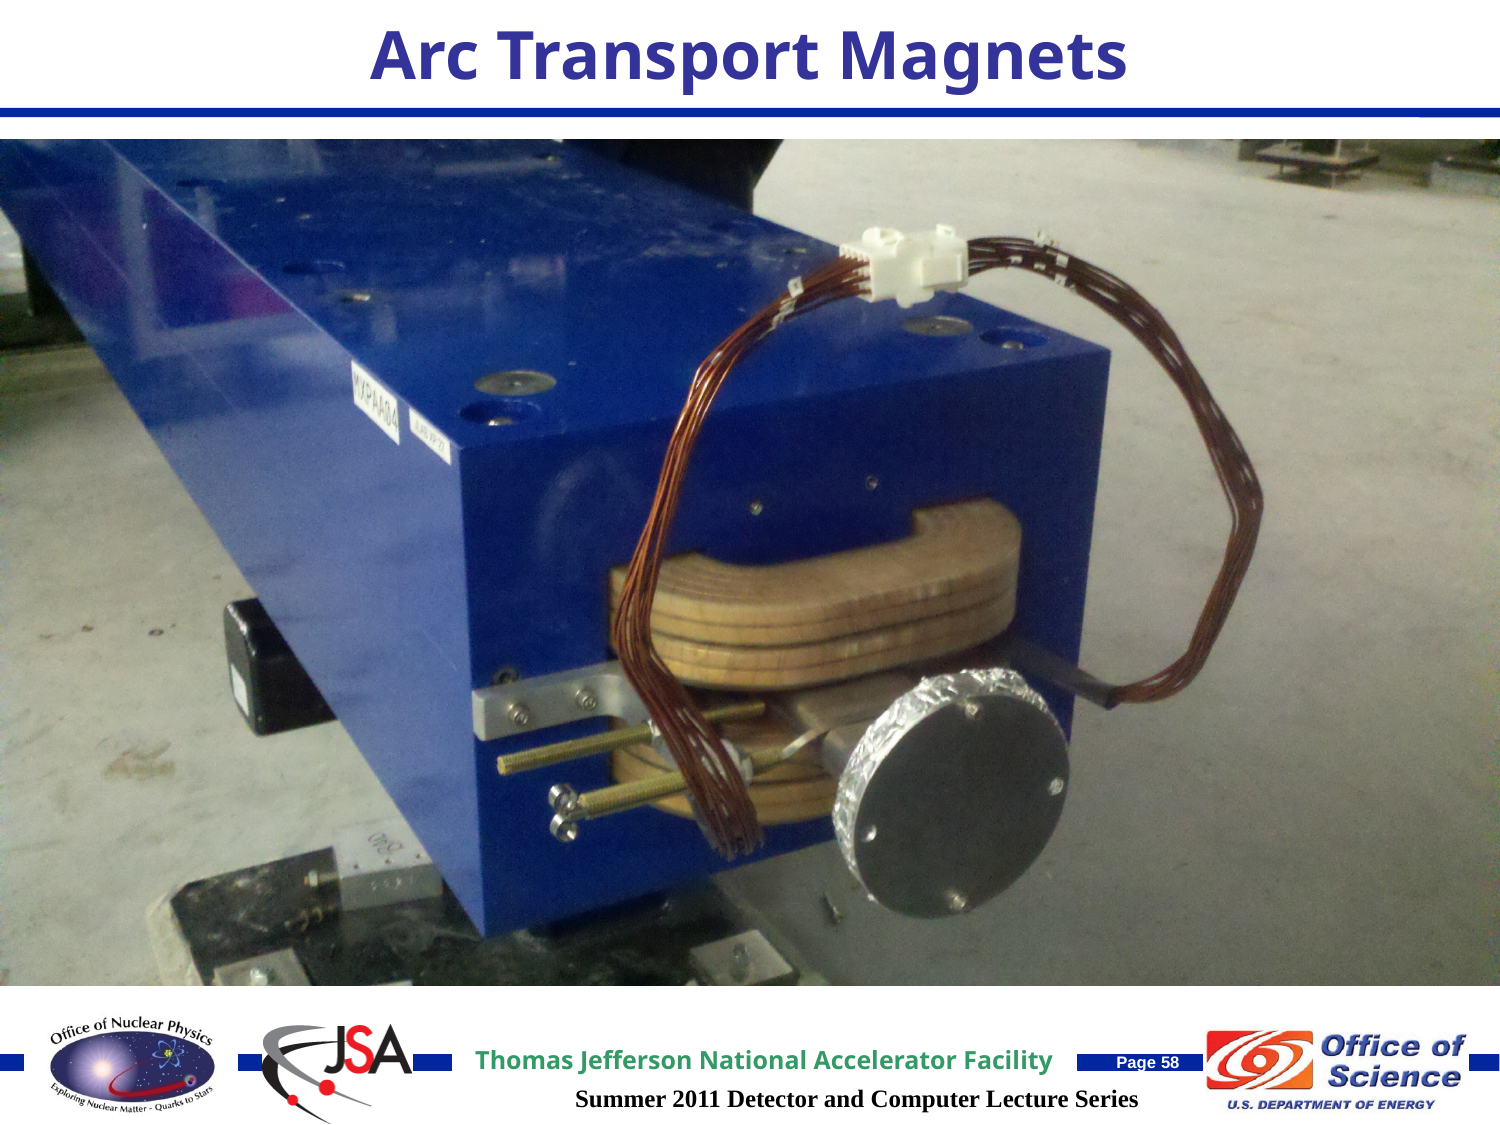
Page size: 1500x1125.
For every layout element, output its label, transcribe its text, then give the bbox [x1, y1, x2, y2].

picture [1203, 1025, 1469, 1114]
picture [24, 1012, 238, 1124]
picture [0, 139, 1500, 986]
title Arc Transport Magnets [0, 0, 1500, 106]
picture [262, 1024, 413, 1125]
